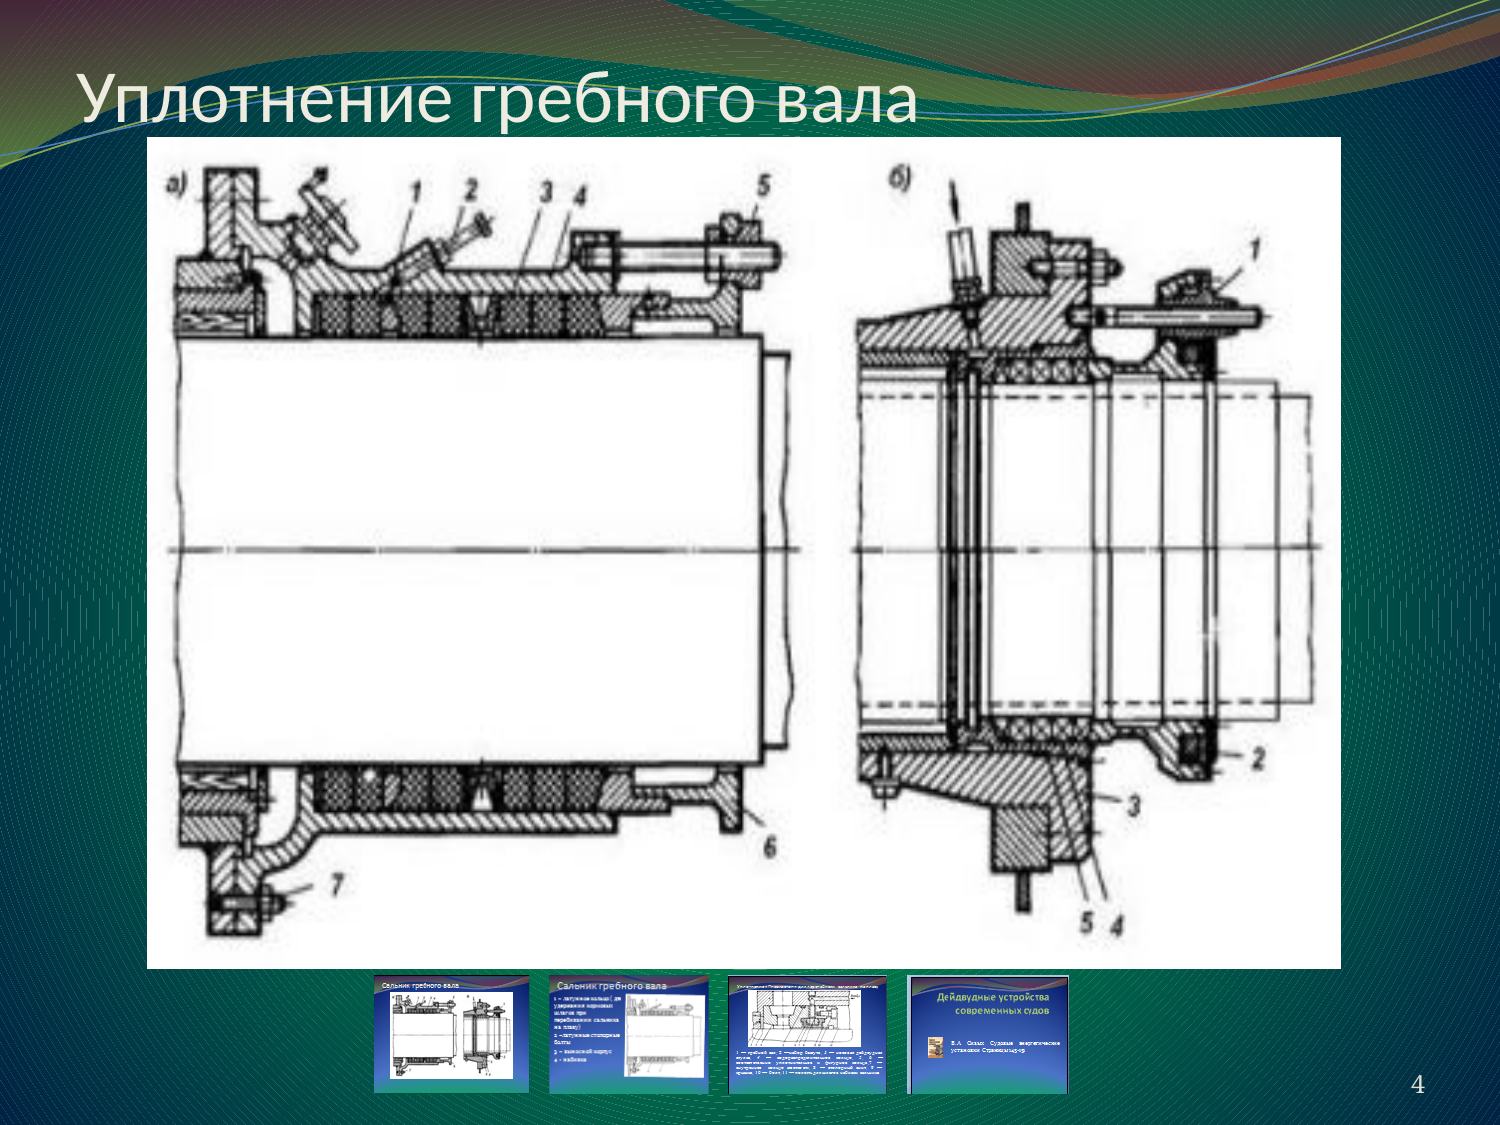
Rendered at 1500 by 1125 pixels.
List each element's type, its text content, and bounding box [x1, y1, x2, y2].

slide_number 4 [1299, 1042, 1425, 1103]
title Уплотнение гребного вала [76, 30, 1427, 138]
picture [147, 136, 1341, 969]
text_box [373, 975, 1070, 1095]
